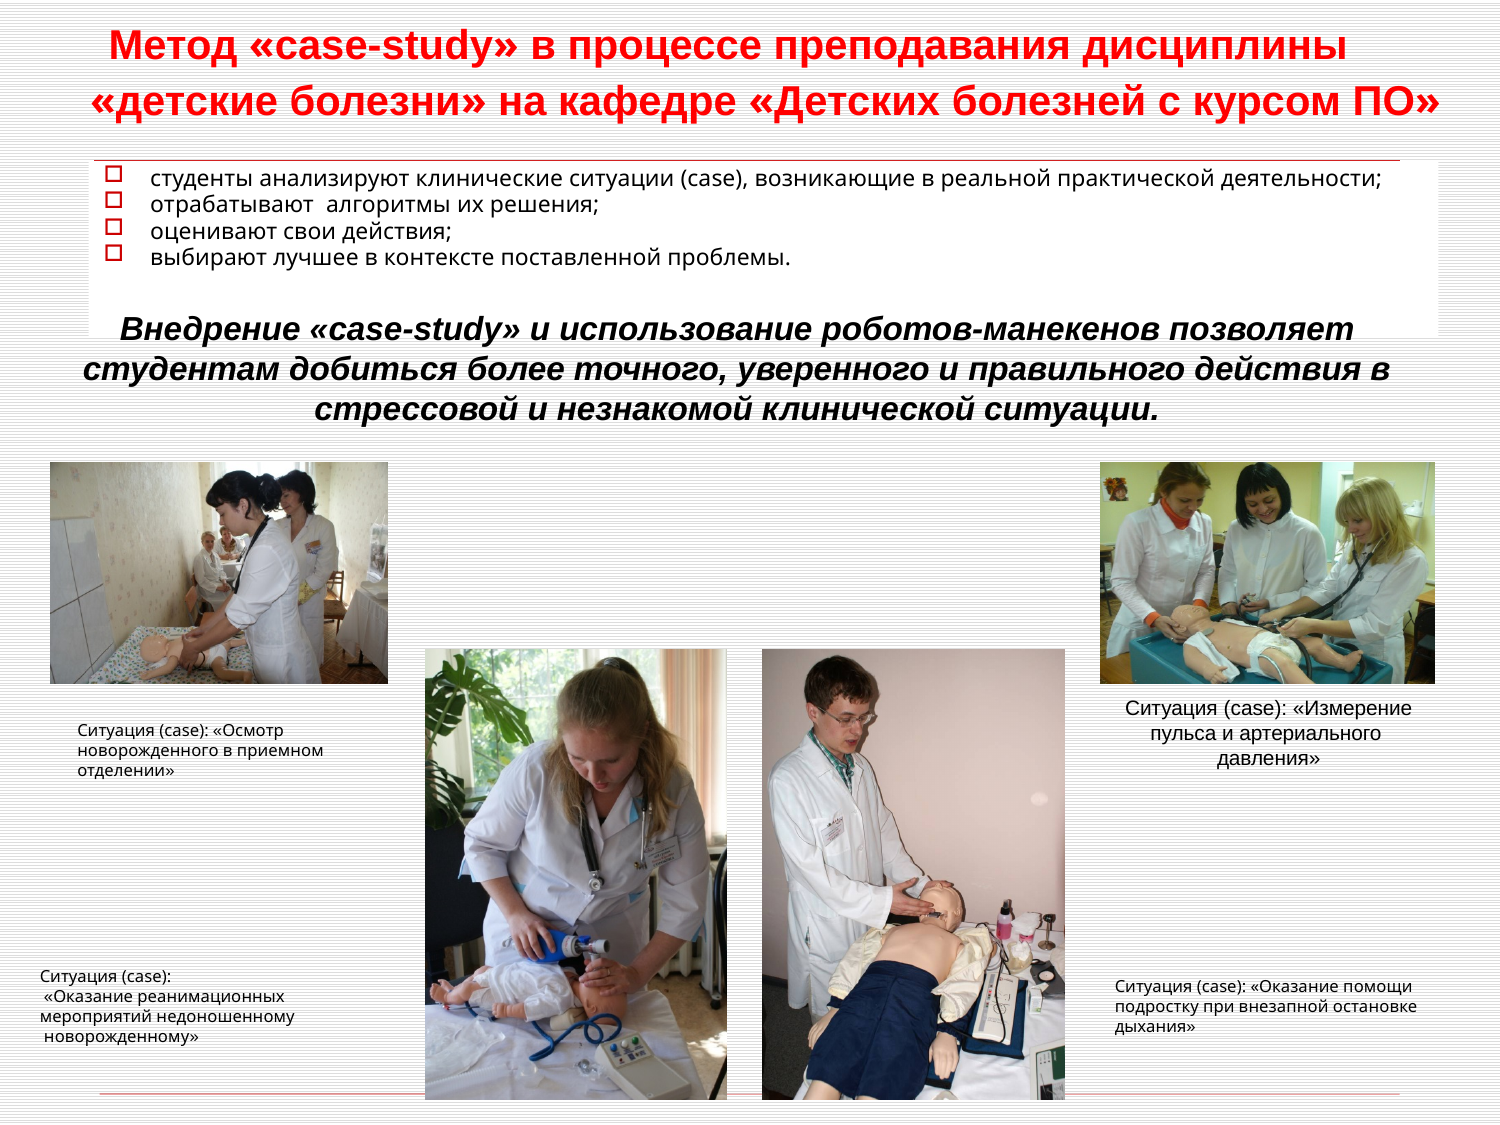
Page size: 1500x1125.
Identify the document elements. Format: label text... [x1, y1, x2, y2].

text_box Внедрение «case-study» и использование роботов-манекенов позволяет студентам добиться более точного, уверенного и правильного действия в стрессовой и незнакомой клинической ситуации. [50, 299, 1425, 435]
picture [1099, 462, 1435, 684]
text_box Ситуация (case): «Осмотр новорожденного в приемном отделении» [62, 690, 388, 813]
text_box Ситуация (case): «Измерение пульса и артериального давления» [1087, 687, 1450, 778]
picture [424, 649, 727, 1101]
text_box Ситуация (case): «Оказание помощи подростку при внезапной остановке дыхания» [1100, 950, 1500, 1063]
picture [762, 649, 1065, 1101]
picture [49, 462, 388, 685]
title Метод «case-study» в процессе преподавания дисциплины «детские болезни» на кафедре «Детских болезней с курсом ПО» [75, 0, 1500, 113]
list студенты анализируют клинические ситуации (case), возникающие в реальной практической деятельности; отрабатывают алгоритмы их решения; оценивают свои действия; выбирают лучшее в контексте поставленной проблемы. [88, 160, 1439, 336]
text_box Ситуация (case): «Оказание реанимационных мероприятий недоношенному новорожденному» [24, 937, 375, 1075]
